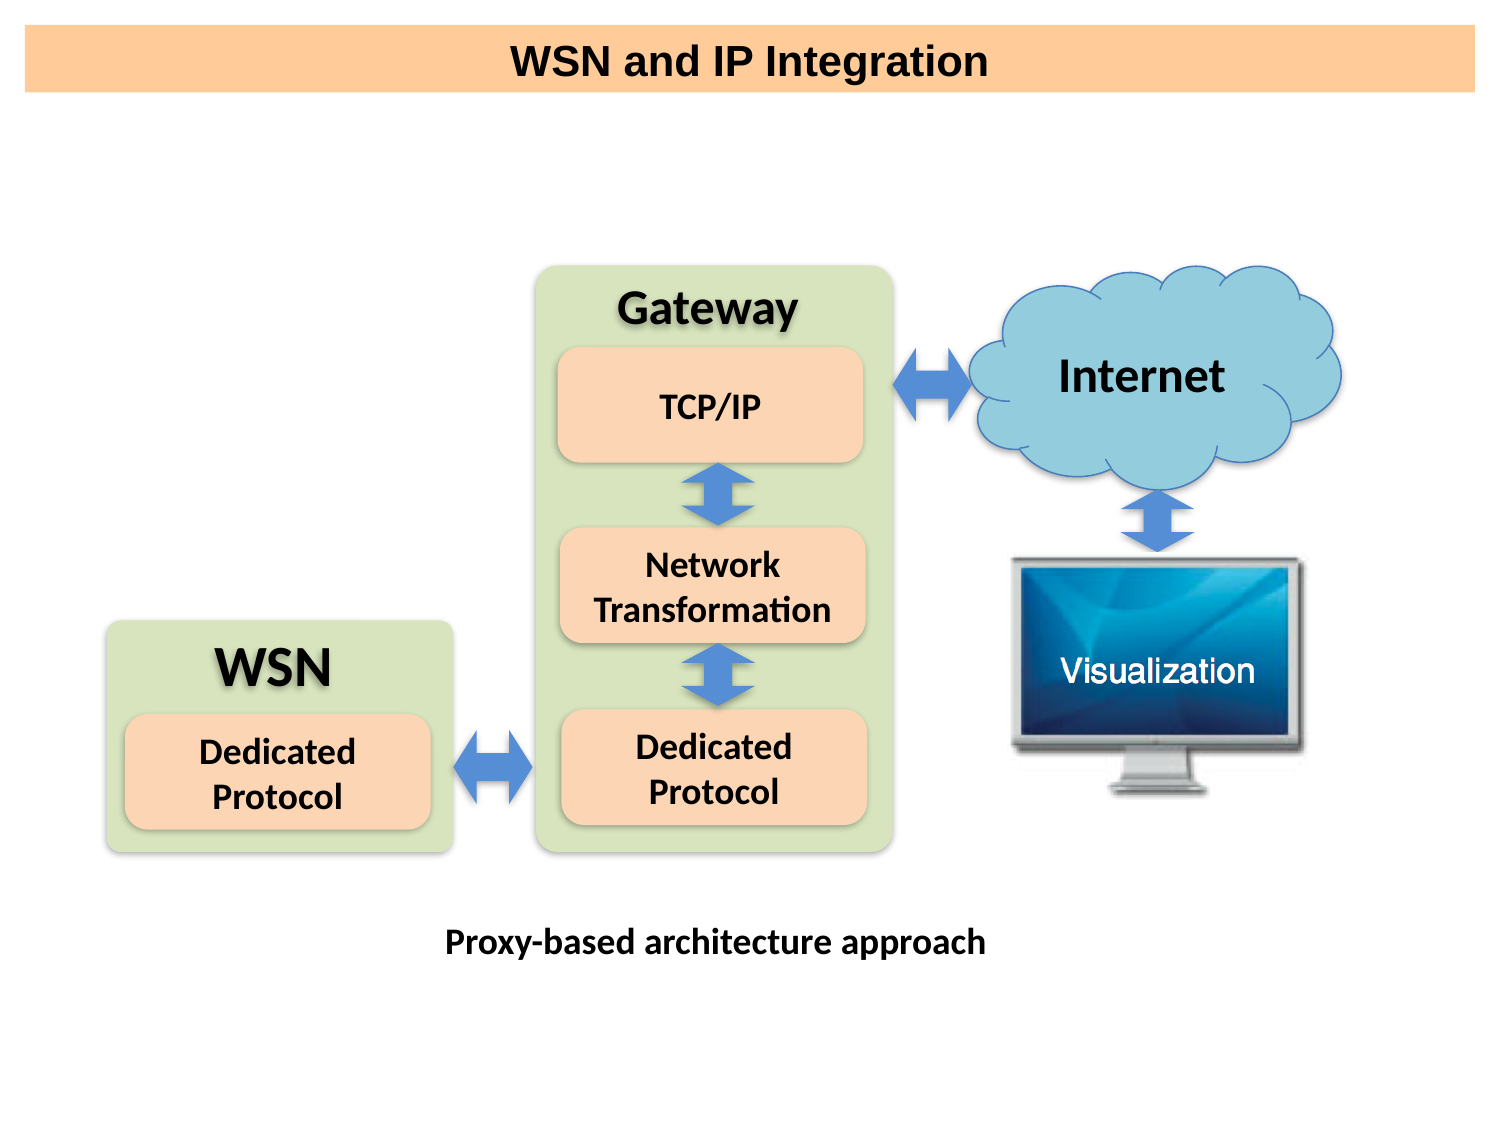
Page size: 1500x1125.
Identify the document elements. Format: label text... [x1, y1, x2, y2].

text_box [106, 261, 1342, 853]
text_box WSN and IP Integration [24, 24, 1475, 93]
text_box Proxy-based architecture approach [430, 909, 1002, 970]
